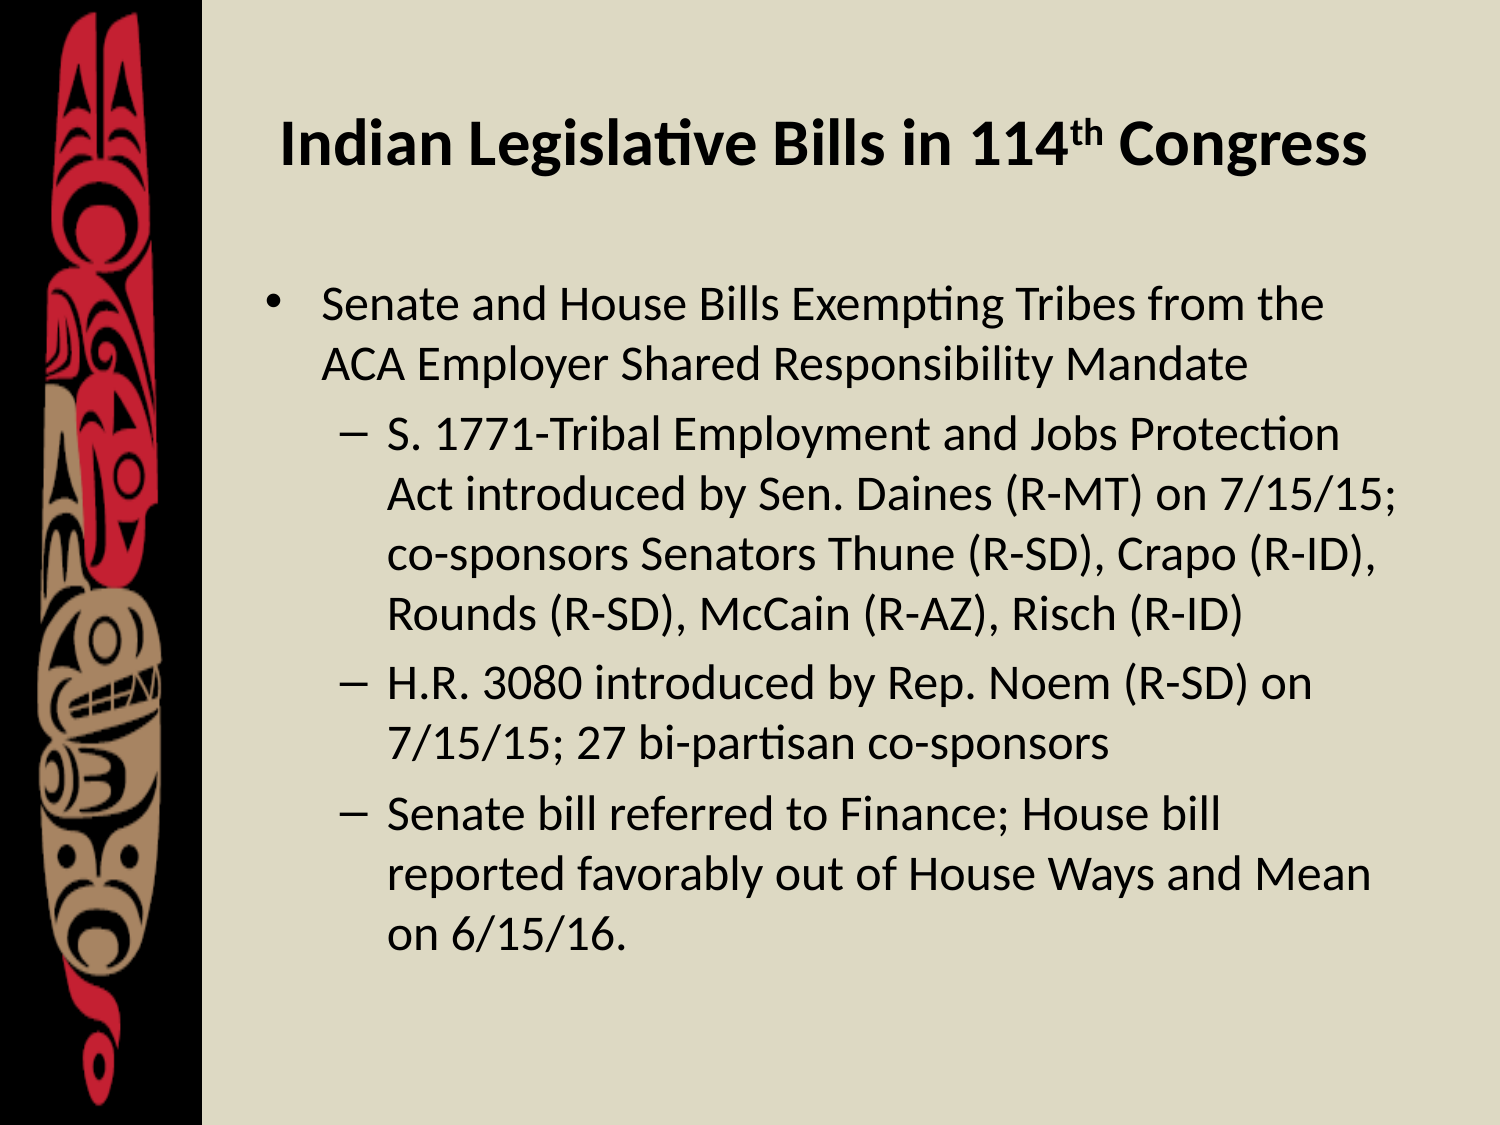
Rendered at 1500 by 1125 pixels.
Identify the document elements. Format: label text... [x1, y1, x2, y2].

picture [0, 0, 202, 1125]
list Senate and House Bills Exempting Tribes from the ACA Employer Shared Responsibility Mandate S. 1771-Tribal Employment and Jobs Protection Act introduced by Sen. Daines (R-MT) on 7/15/15; co-sponsors Senators Thune (R-SD), Crapo (R-ID), Rounds (R-SD), McCain (R-AZ), Risch (R-ID) H.R. 3080 introduced by Rep. Noem (R-SD) on 7/15/15; 27 bi-partisan co-sponsors Senate bill referred to Finance; House bill reported favorably out of House Ways and Mean on 6/15/16. [249, 262, 1425, 1005]
title Indian Legislative Bills in 114th Congress [237, 45, 1425, 233]
